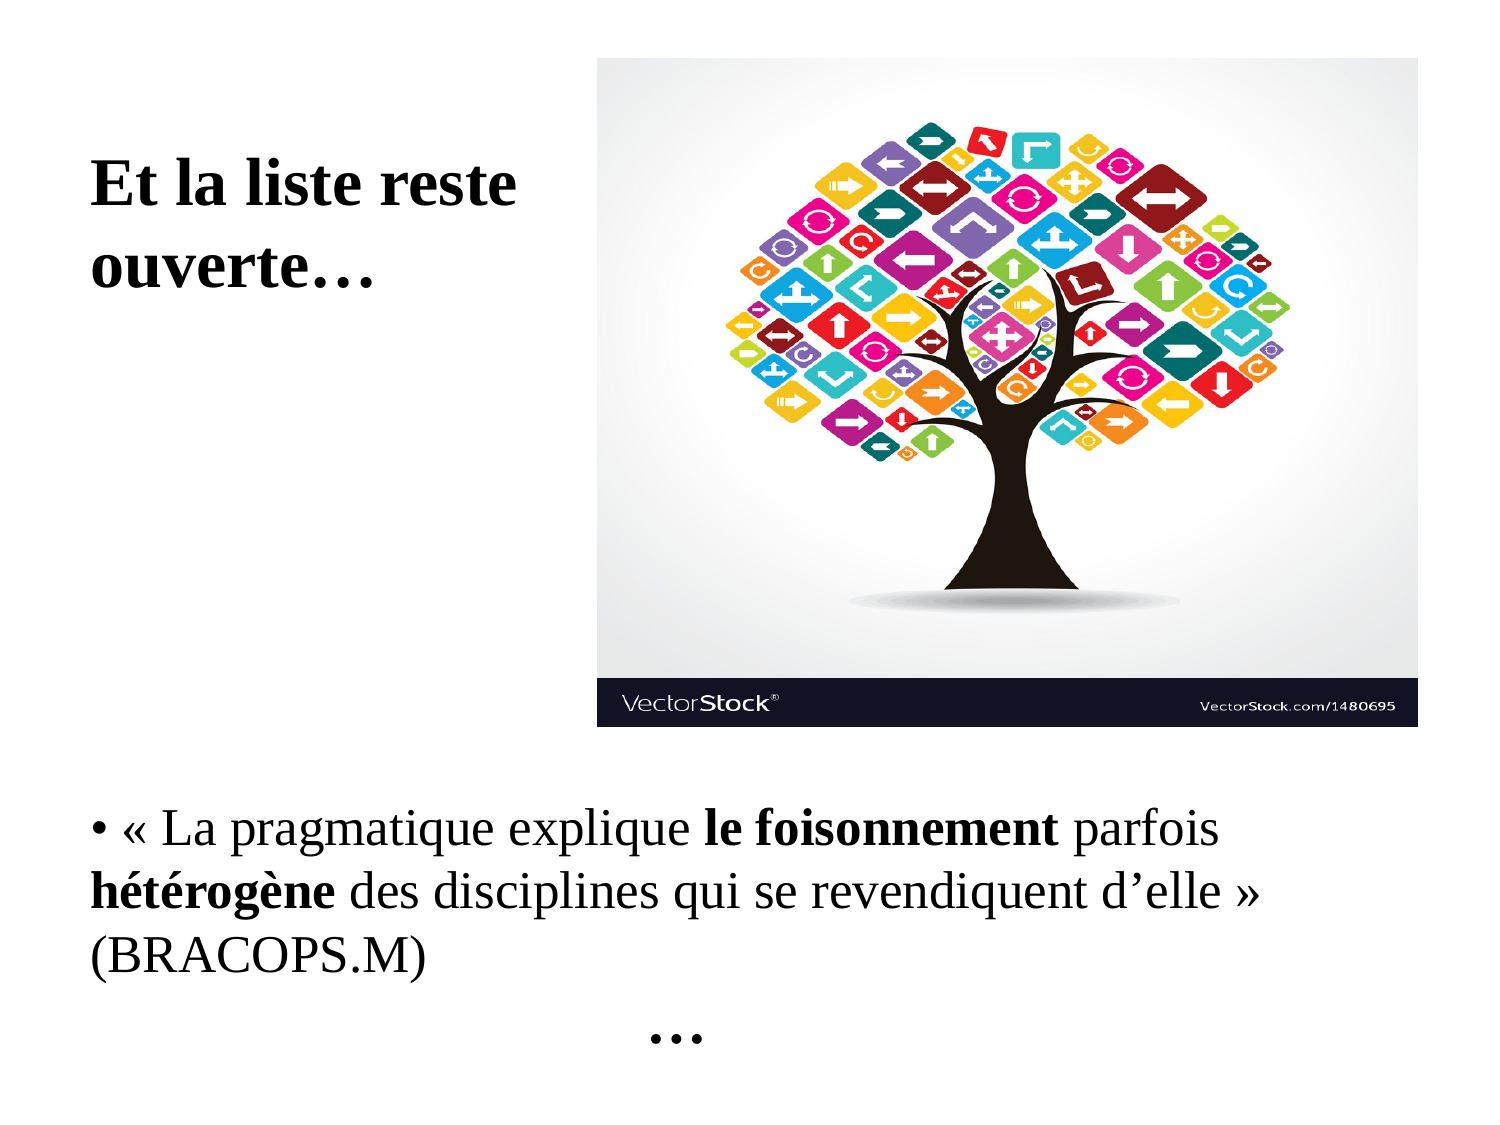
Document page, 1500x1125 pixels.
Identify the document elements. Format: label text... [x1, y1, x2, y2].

title Et la liste reste ouverte… • « La pragmatique explique le foisonnement parfois hétérogène des disciplines qui se revendiquent d’elle » (BRACOPS.M) … [75, 45, 1425, 1067]
picture [597, 58, 1419, 727]
